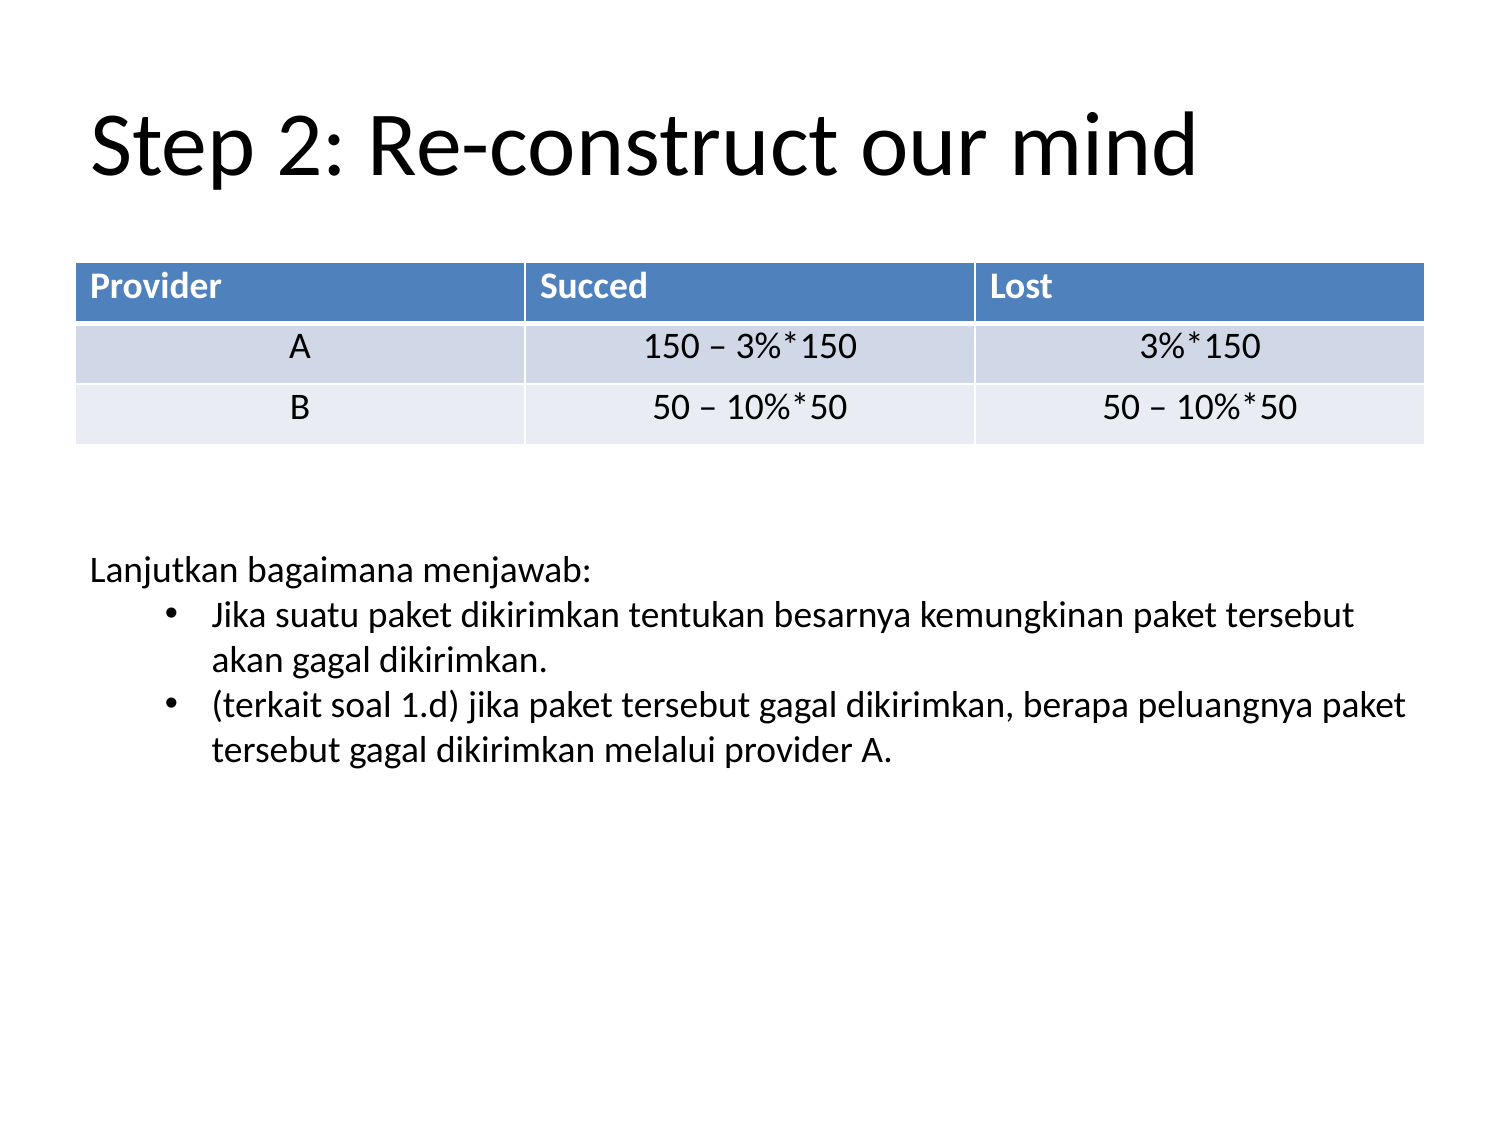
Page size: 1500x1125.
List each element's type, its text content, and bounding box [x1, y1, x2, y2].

table_cell 3%*150 [976, 326, 1424, 383]
table_cell 50 – 10%*50 [526, 385, 974, 444]
table_header Lost [976, 263, 1424, 321]
table_cell A [76, 326, 524, 383]
table_header Provider [76, 263, 524, 321]
text_box Lanjutkan bagaimana menjawab: Jika suatu paket dikirimkan tentukan besarnya kemungkinan paket tersebut akan gagal dikirimkan. (terkait soal 1.d) jika paket tersebut gagal dikirimkan, berapa peluangnya paket tersebut gagal dikirimkan melalui provider A. [74, 537, 1425, 778]
table_header Succed [526, 263, 974, 321]
title Step 2: Re-construct our mind [75, 45, 1425, 233]
table_cell 50 – 10%*50 [976, 385, 1424, 444]
table_cell 150 – 3%*150 [526, 326, 974, 383]
table_cell B [76, 385, 524, 444]
